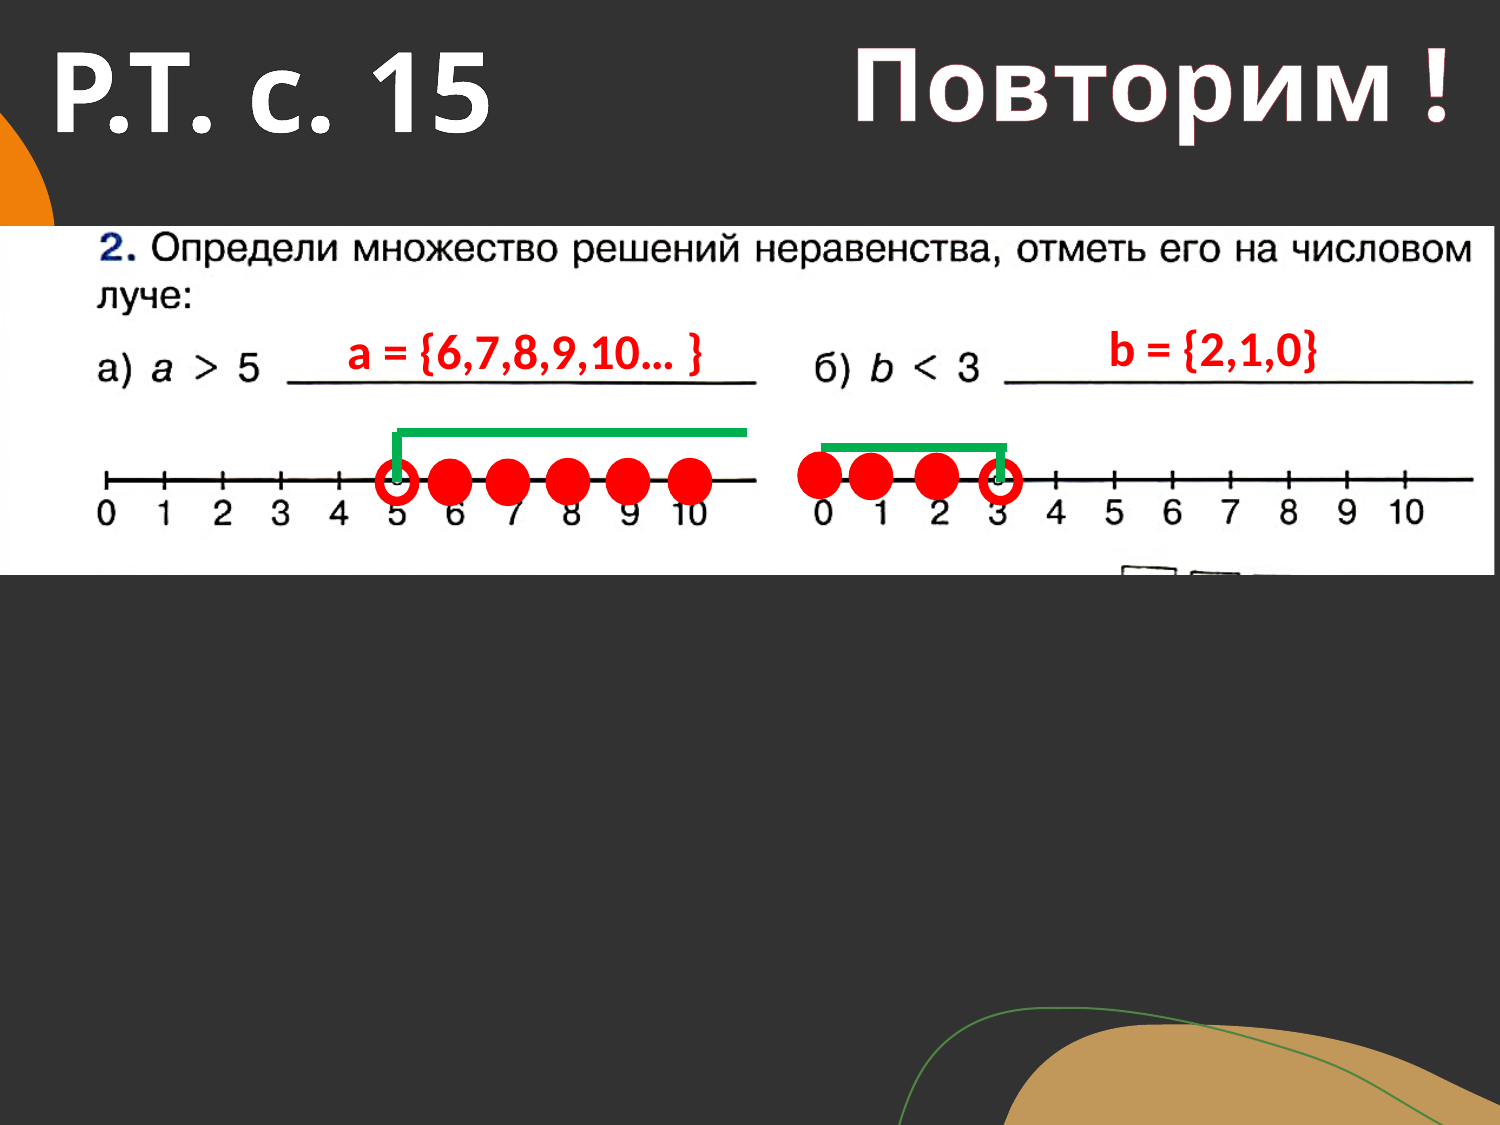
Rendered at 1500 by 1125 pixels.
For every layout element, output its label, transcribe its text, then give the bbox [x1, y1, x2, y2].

title Повторим ! [510, 24, 1467, 152]
picture [0, 226, 1495, 575]
text_box Р.Т. с. 15 [31, 12, 510, 163]
